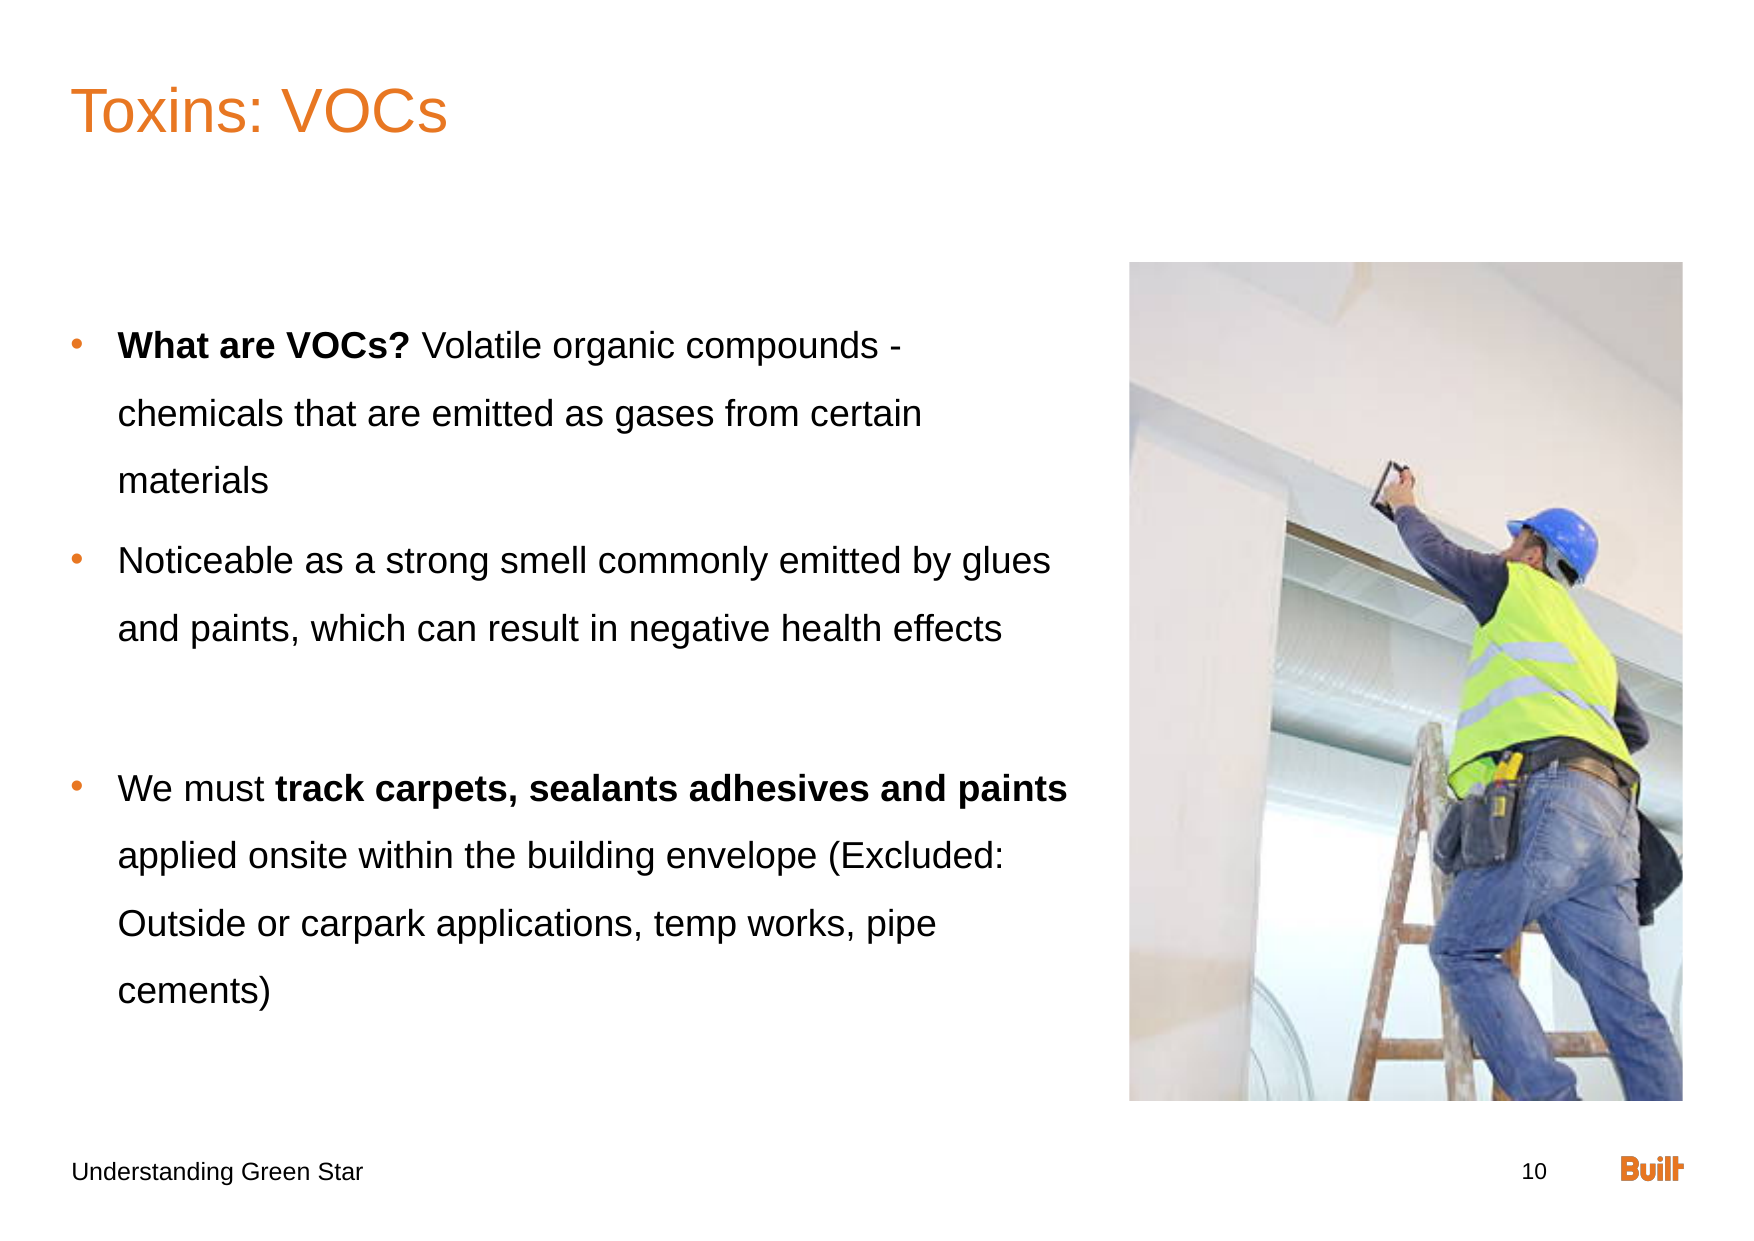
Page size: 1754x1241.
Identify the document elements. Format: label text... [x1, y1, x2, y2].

picture [1616, 1151, 1689, 1186]
slide_number 10 [1440, 1141, 1548, 1201]
footer Understanding Green Star [71, 1141, 928, 1201]
title Toxins: VOCs [70, 78, 1683, 295]
picture [1129, 261, 1683, 1101]
list What are VOCs? Volatile organic compounds - chemicals that are emitted as gases from certain materials Noticeable as a strong smell commonly emitted by glues and paints, which can result in negative health effects We must track carpets, sealants adhesives and paints applied onsite within the building envelope (Excluded: Outside or carpark applications, temp works, pipe cements) [70, 298, 1077, 1137]
